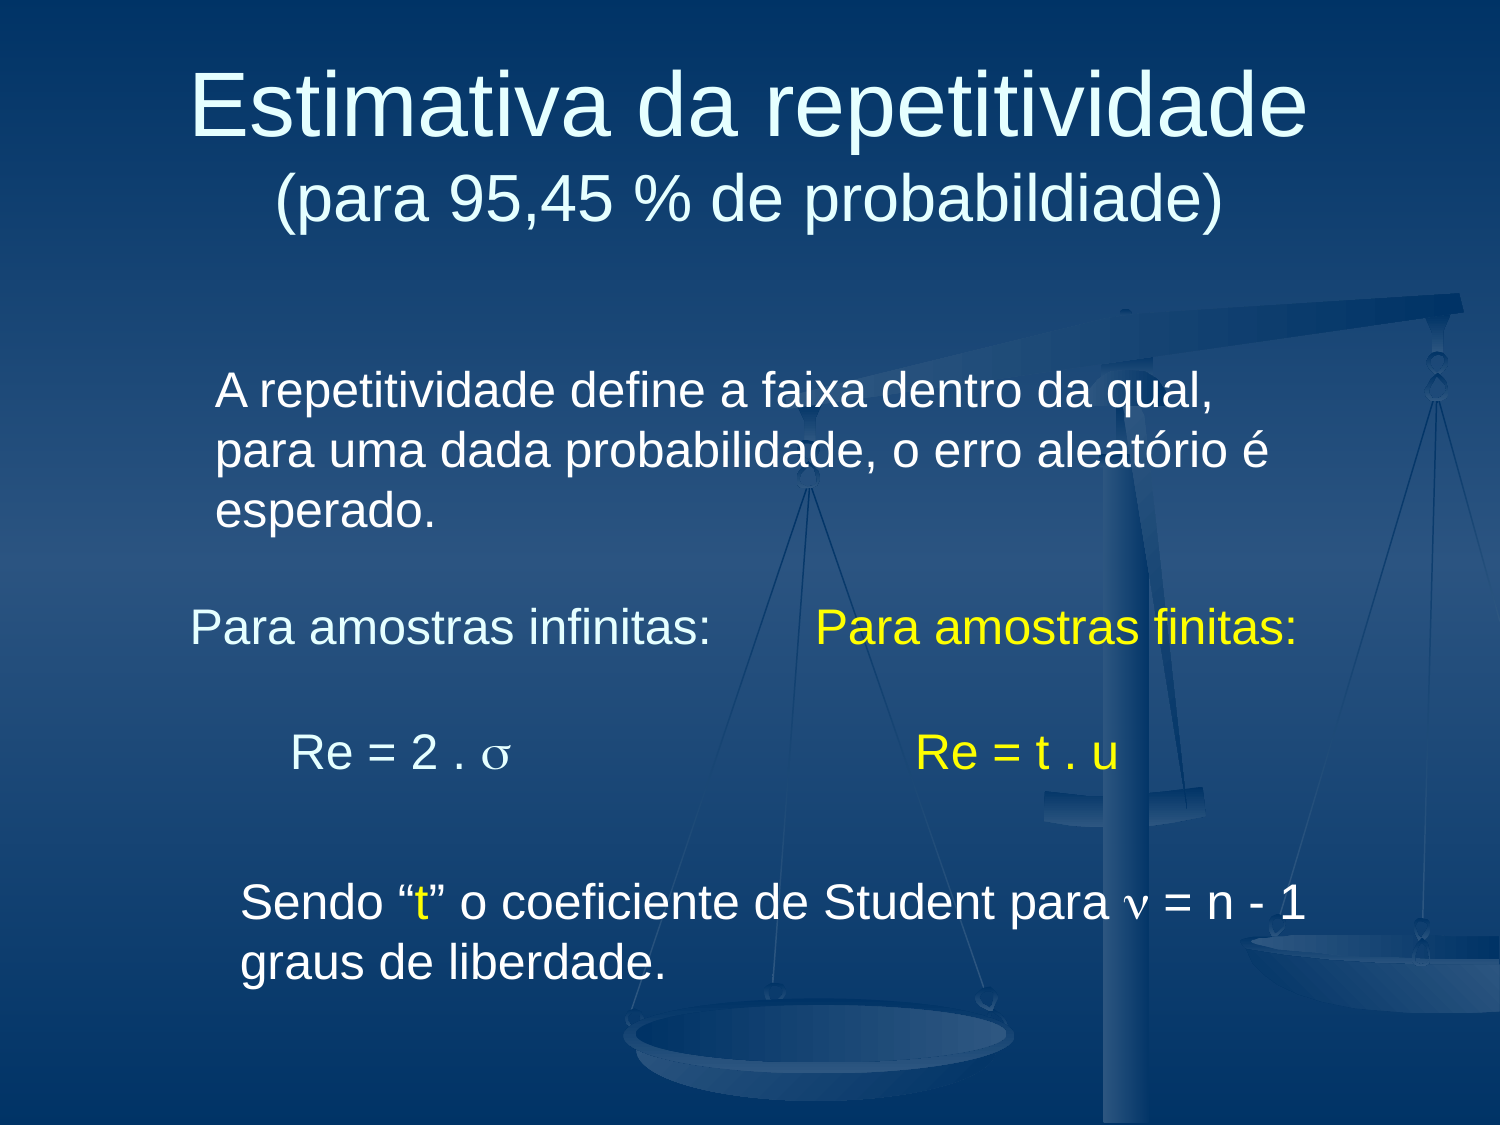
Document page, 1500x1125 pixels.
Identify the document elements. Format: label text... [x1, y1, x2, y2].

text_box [799, 587, 1363, 788]
text_box Sendo “t” o coeficiente de Student para  = n - 1 graus de liberdade. [224, 862, 1413, 998]
text_box A repetitividade define a faixa dentro da qual, para uma dada probabilidade, o erro aleatório é esperado. [200, 349, 1300, 545]
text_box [174, 587, 776, 788]
title Estimativa da repetitividade (para 95,45 % de probabildiade) [74, 45, 1426, 234]
